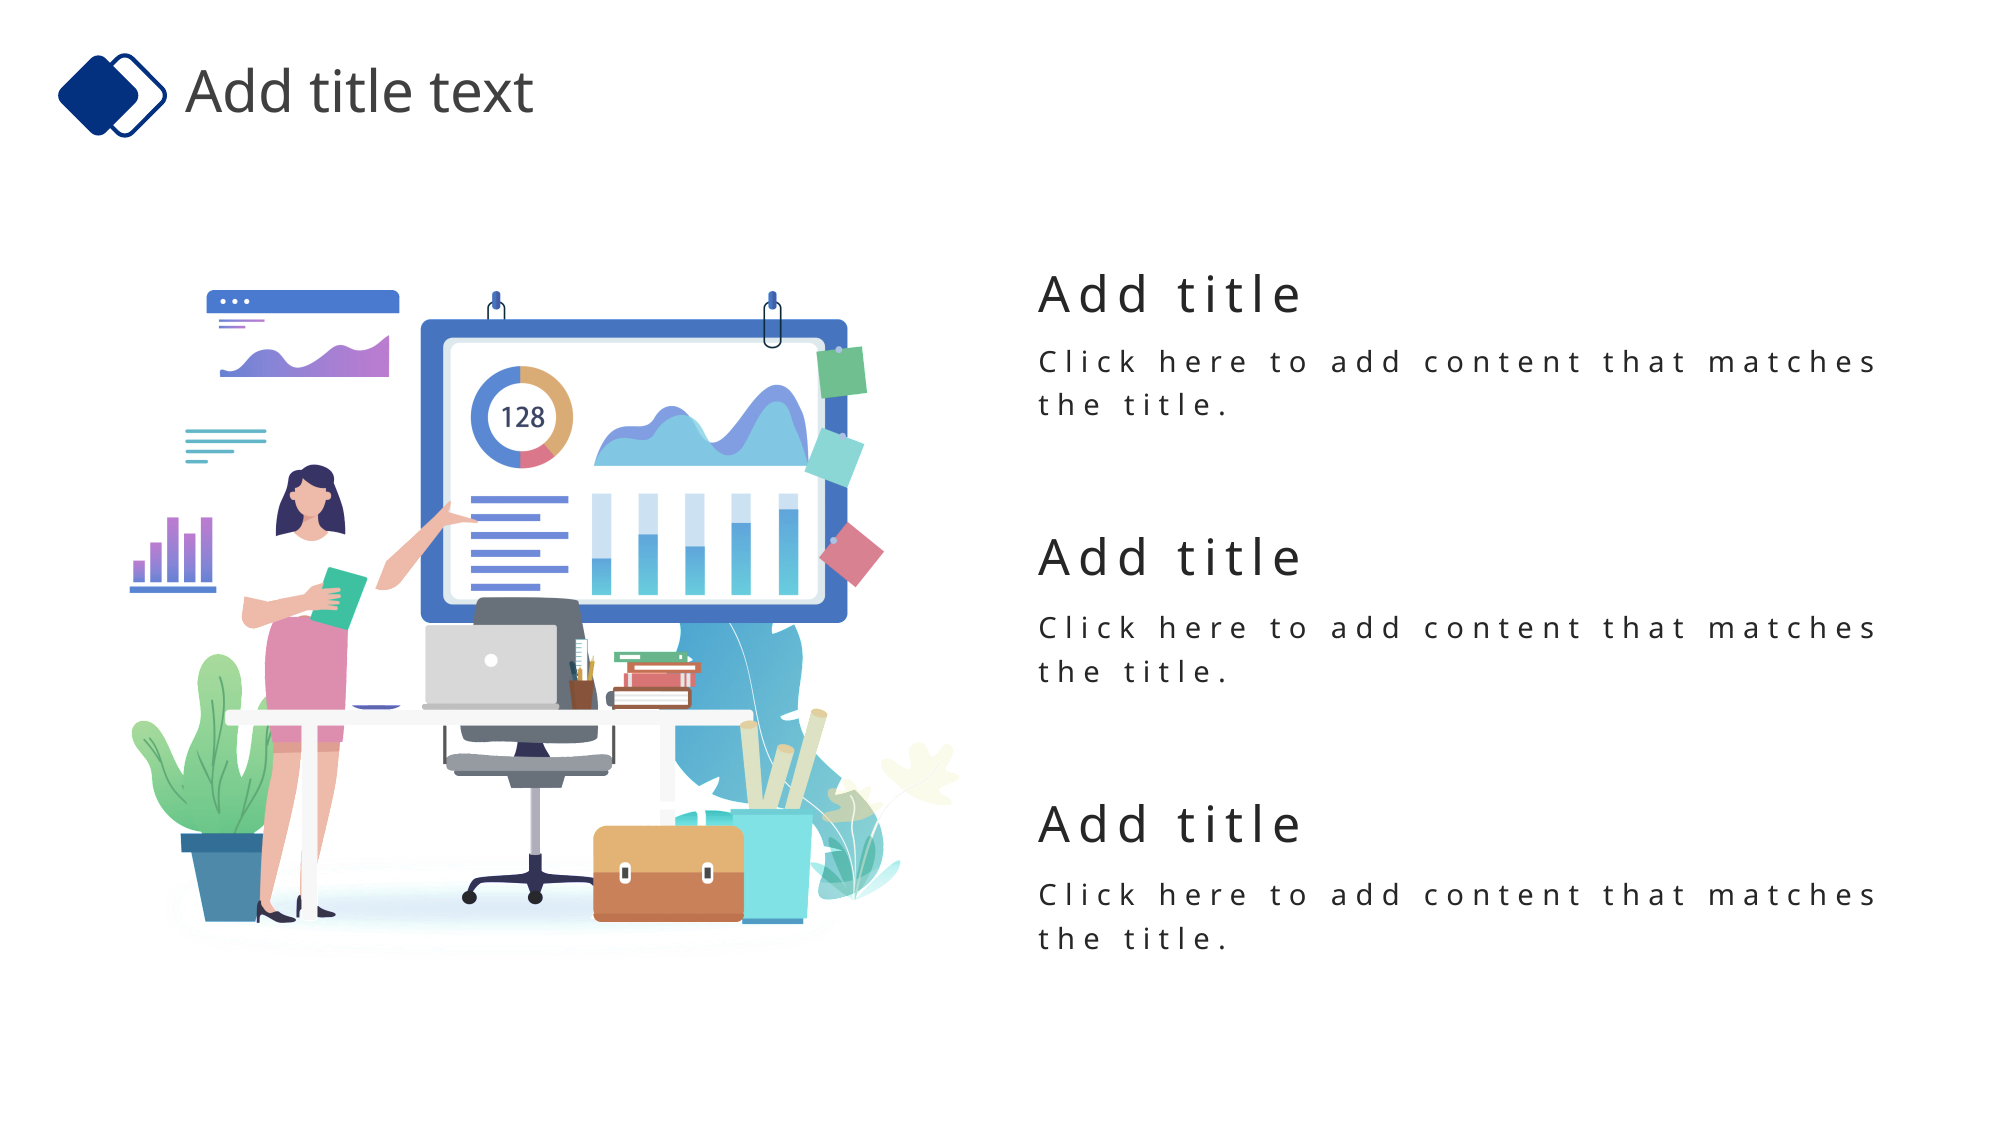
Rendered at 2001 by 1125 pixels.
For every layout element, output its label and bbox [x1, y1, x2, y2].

text_box [1023, 255, 1912, 427]
text_box [66, 47, 652, 133]
text_box [1023, 517, 1912, 694]
text_box [1023, 784, 1912, 960]
picture [0, 290, 1071, 1063]
